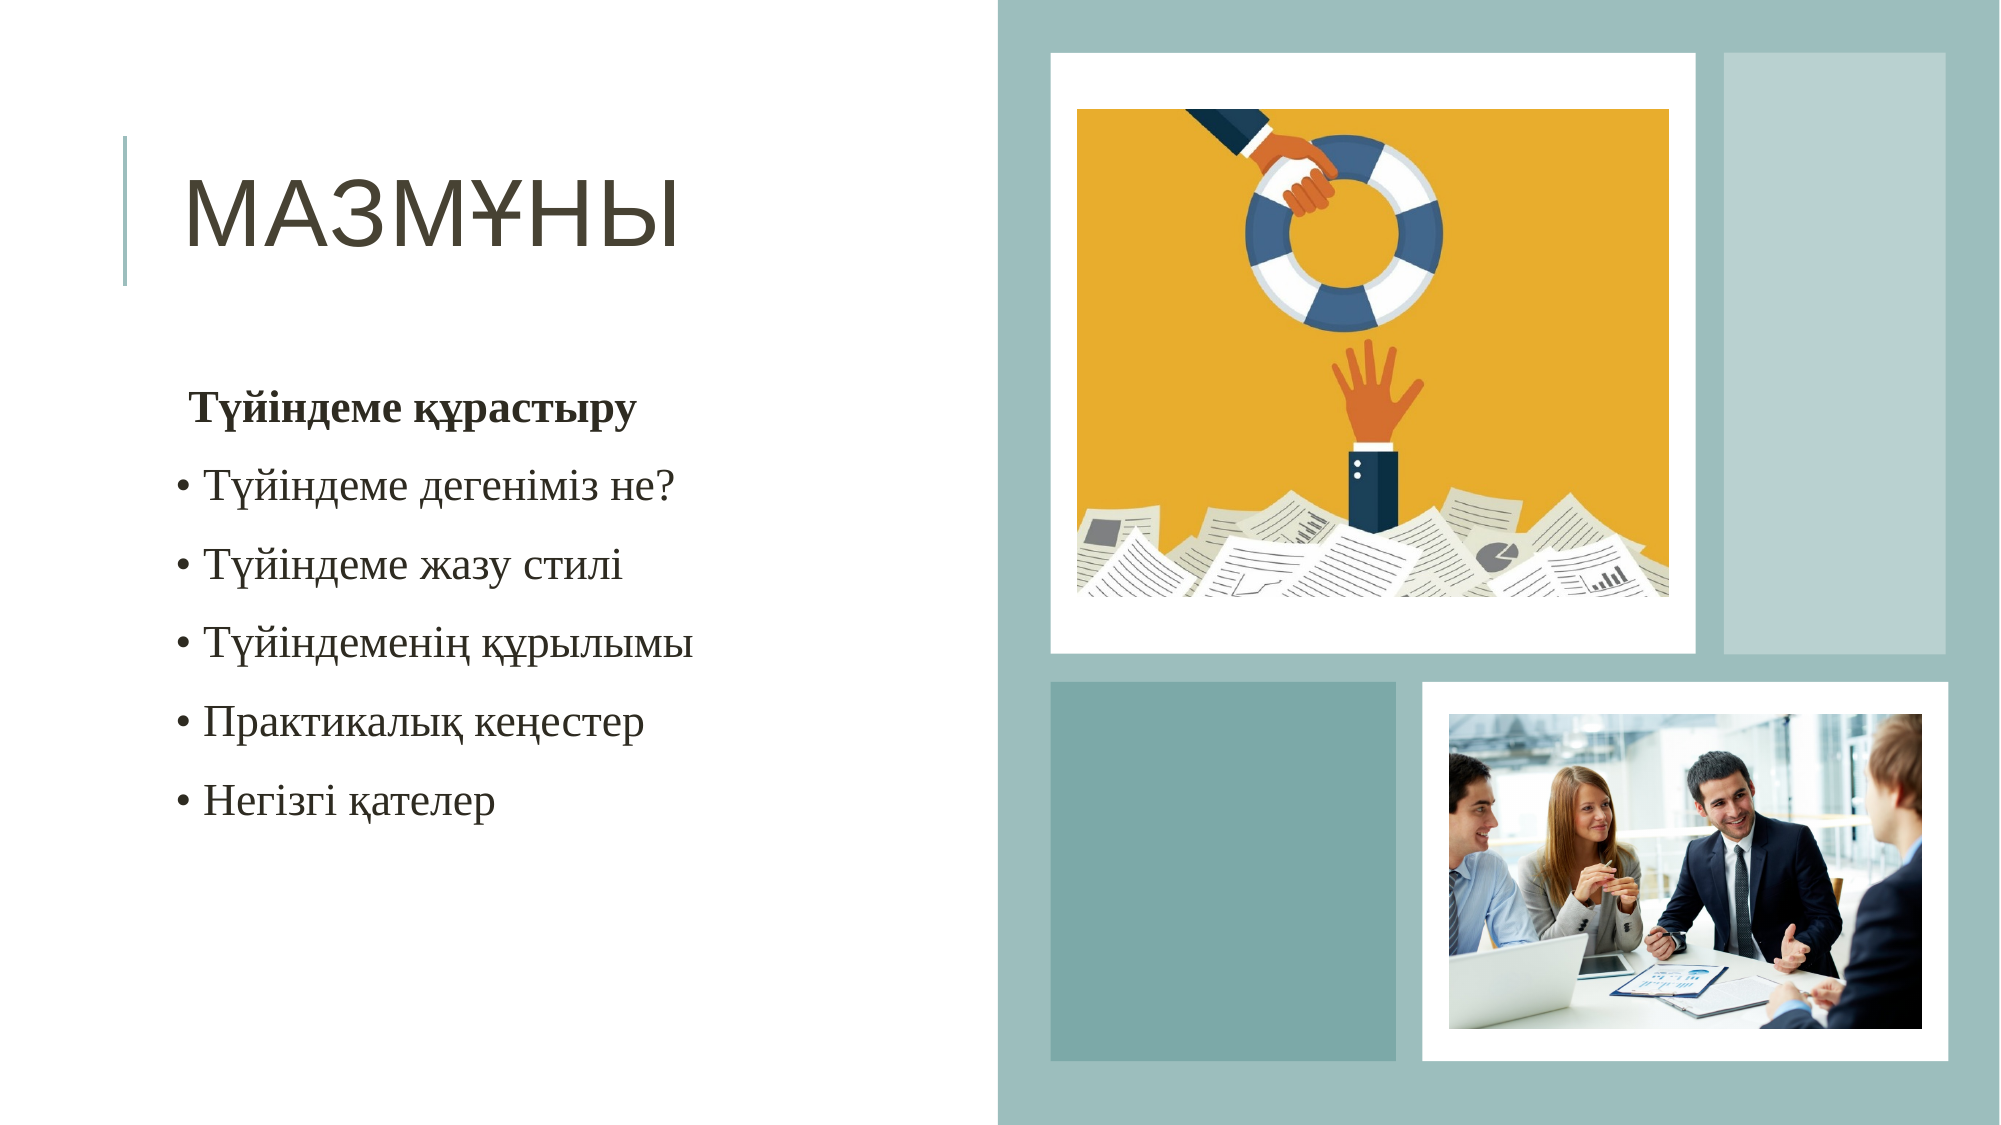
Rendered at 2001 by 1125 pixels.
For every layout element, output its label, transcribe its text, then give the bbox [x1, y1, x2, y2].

title МАЗМҰНЫ [168, 96, 945, 342]
picture [1448, 714, 1922, 1030]
text_box [1421, 681, 1950, 1063]
list Түйіндеме құрастыру • Түйіндеме дегеніміз не? • Түйіндеме жазу стилі • Түйіндеменің құрылымы • Практикалық кеңестер • Негізгі қателер [168, 375, 932, 1035]
text_box [1049, 681, 1397, 1063]
text_box [1049, 51, 1697, 655]
picture [1077, 109, 1669, 598]
text_box [1723, 51, 1947, 656]
text_box [997, 0, 2000, 1125]
